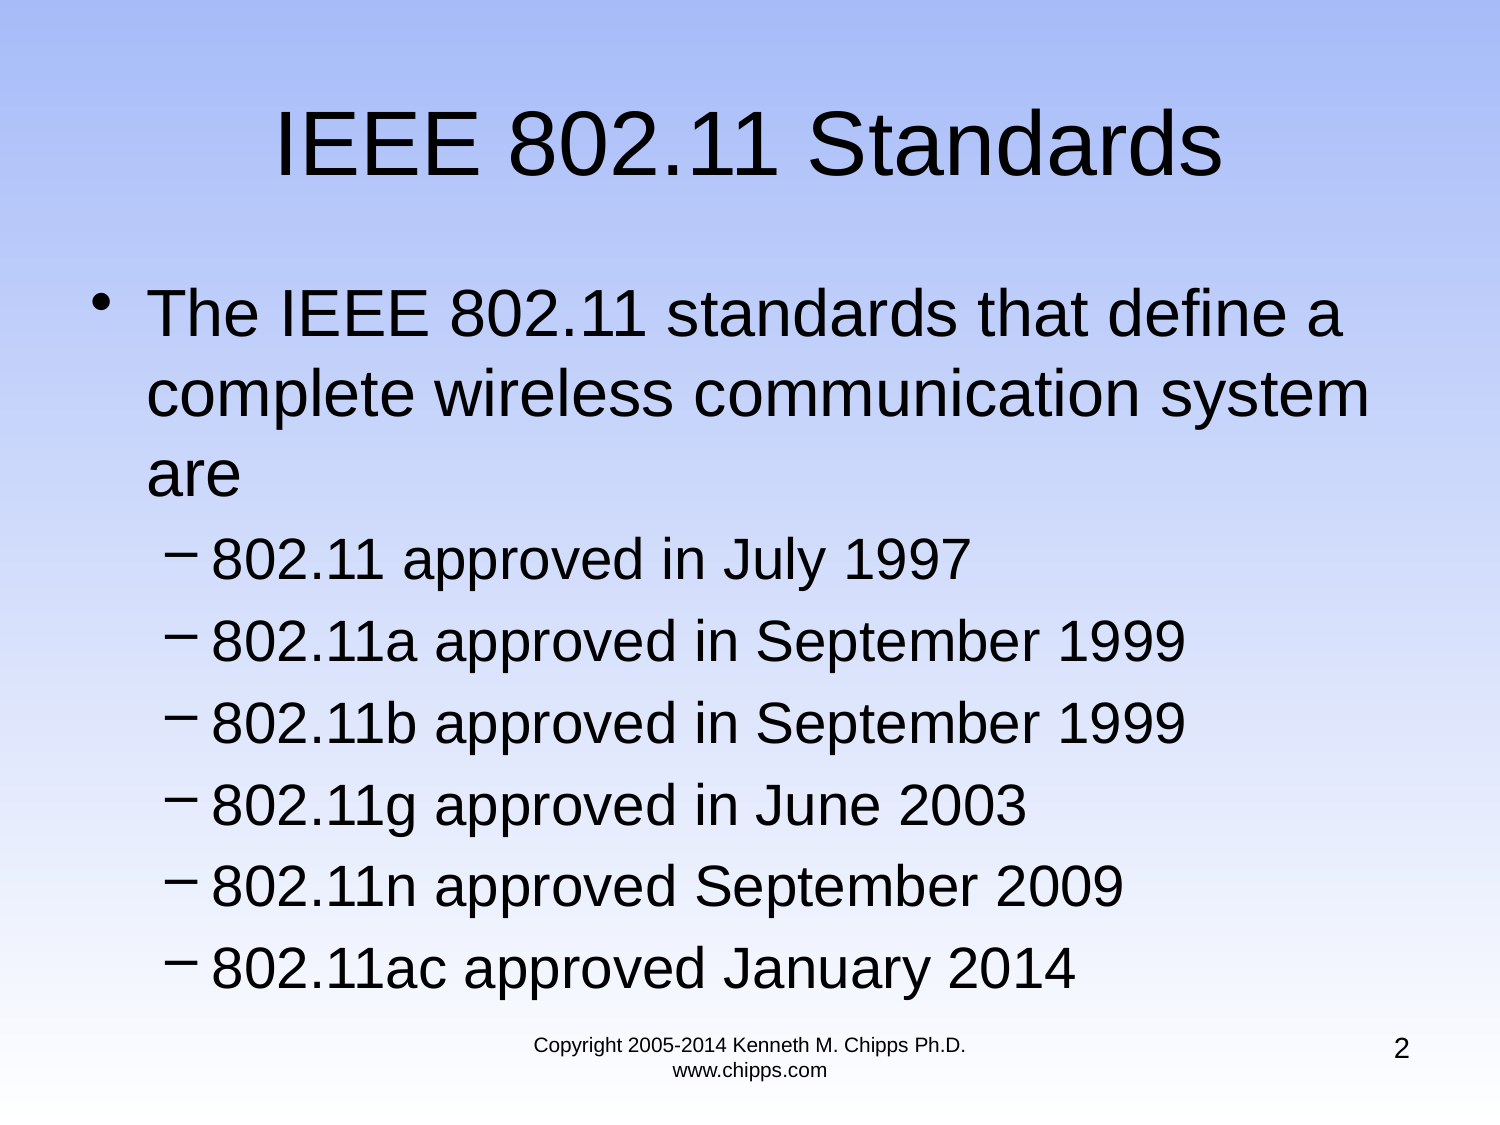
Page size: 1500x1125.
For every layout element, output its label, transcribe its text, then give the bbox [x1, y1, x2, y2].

slide_number 2 [1074, 1021, 1426, 1101]
list The IEEE 802.11 standards that define a complete wireless communication system are 802.11 approved in July 1997 802.11a approved in September 1999 802.11b approved in September 1999 802.11g approved in June 2003 802.11n approved September 2009 802.11ac approved January 2014 [75, 262, 1425, 1005]
title IEEE 802.11 Standards [75, 45, 1425, 233]
footer Copyright 2005-2014 Kenneth M. Chipps Ph.D. www.chipps.com [449, 1024, 1051, 1103]
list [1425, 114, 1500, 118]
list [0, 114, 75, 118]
